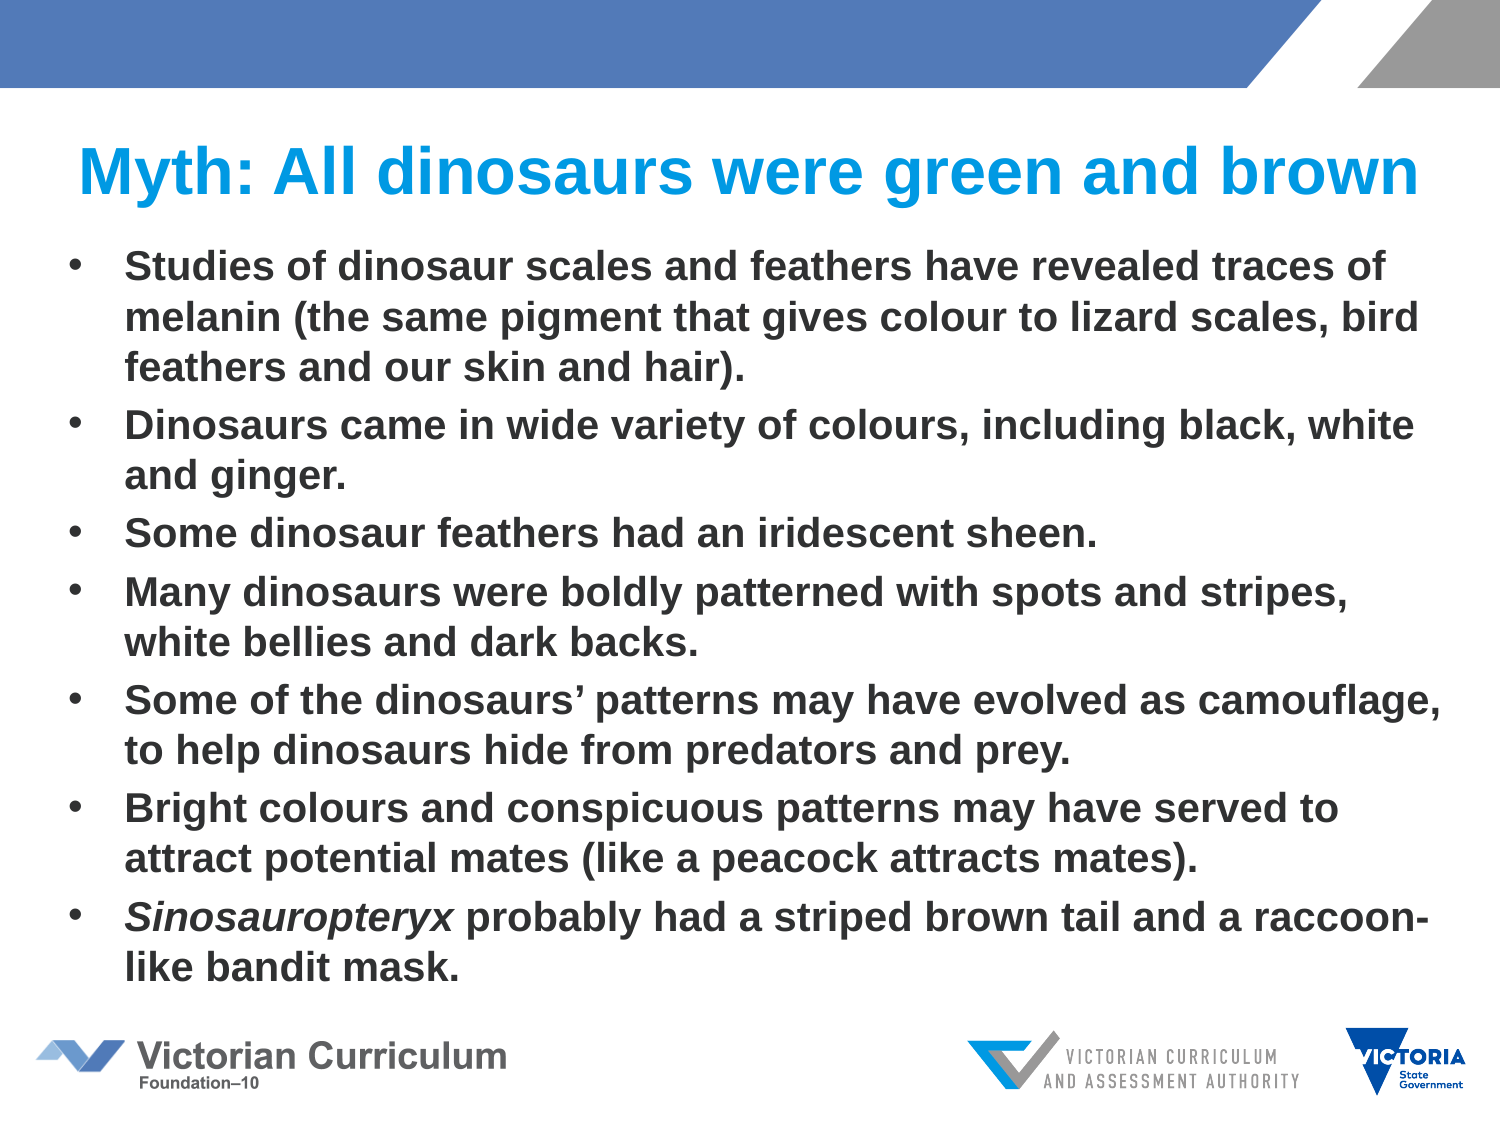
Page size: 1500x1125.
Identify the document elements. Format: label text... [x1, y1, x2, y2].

title Myth: All dinosaurs were green and brown [53, 113, 1447, 222]
list Studies of dinosaur scales and feathers have revealed traces of melanin (the same pigment that gives colour to lizard scales, bird feathers and our skin and hair). Dinosaurs came in wide variety of colours, including black, white and ginger. Some dinosaur feathers had an iridescent sheen. Many dinosaurs were boldly patterned with spots and stripes, white bellies and dark backs. Some of the dinosaurs’ patterns may have evolved as camouflage, to help dinosaurs hide from predators and prey. Bright colours and conspicuous patterns may have served to attract potential mates (like a peacock attracts mates). Sinosauropteryx probably had a striped brown tail and a raccoon-like bandit mask. [53, 231, 1459, 1024]
picture [0, 0, 1500, 1125]
